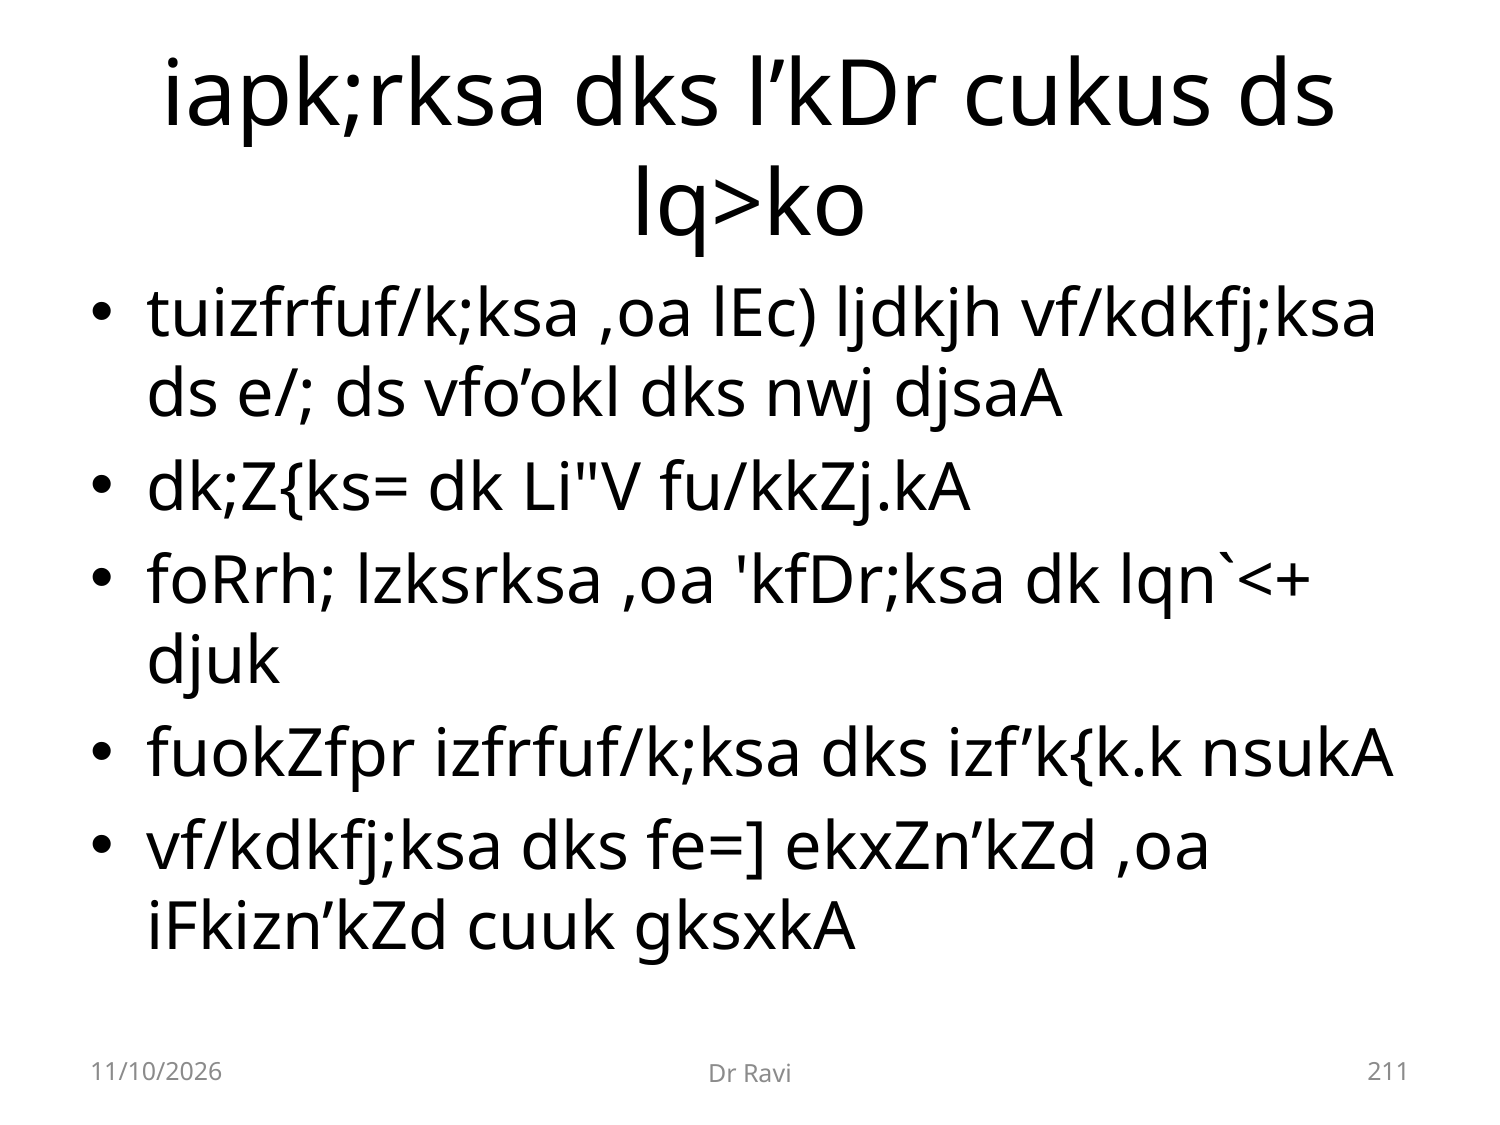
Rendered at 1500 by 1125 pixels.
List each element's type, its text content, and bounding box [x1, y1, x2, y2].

list tuizfrfuf/k;ksa ,oa lEc) ljdkjh vf/kdkfj;ksa ds e/; ds vfo’okl dks nwj djsaA dk;Z{ks= dk Li"V fu/kkZj.kA foRrh; lzksrksa ,oa 'kfDr;ksa dk lqn`<+ djuk fuokZfpr izfrfuf/k;ksa dks izf’k{k.k nsukA vf/kdkfj;ksa dks fe=] ekxZn’kZd ,oa iFkizn’kZd cuuk gksxkA [74, 262, 1426, 1006]
title iapk;rksa dks l’kDr cukus ds lq>ko [74, 49, 1426, 238]
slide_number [75, 1042, 425, 1103]
footer Dr Ravi [512, 1042, 988, 1103]
slide_number 211 [1074, 1042, 1425, 1103]
